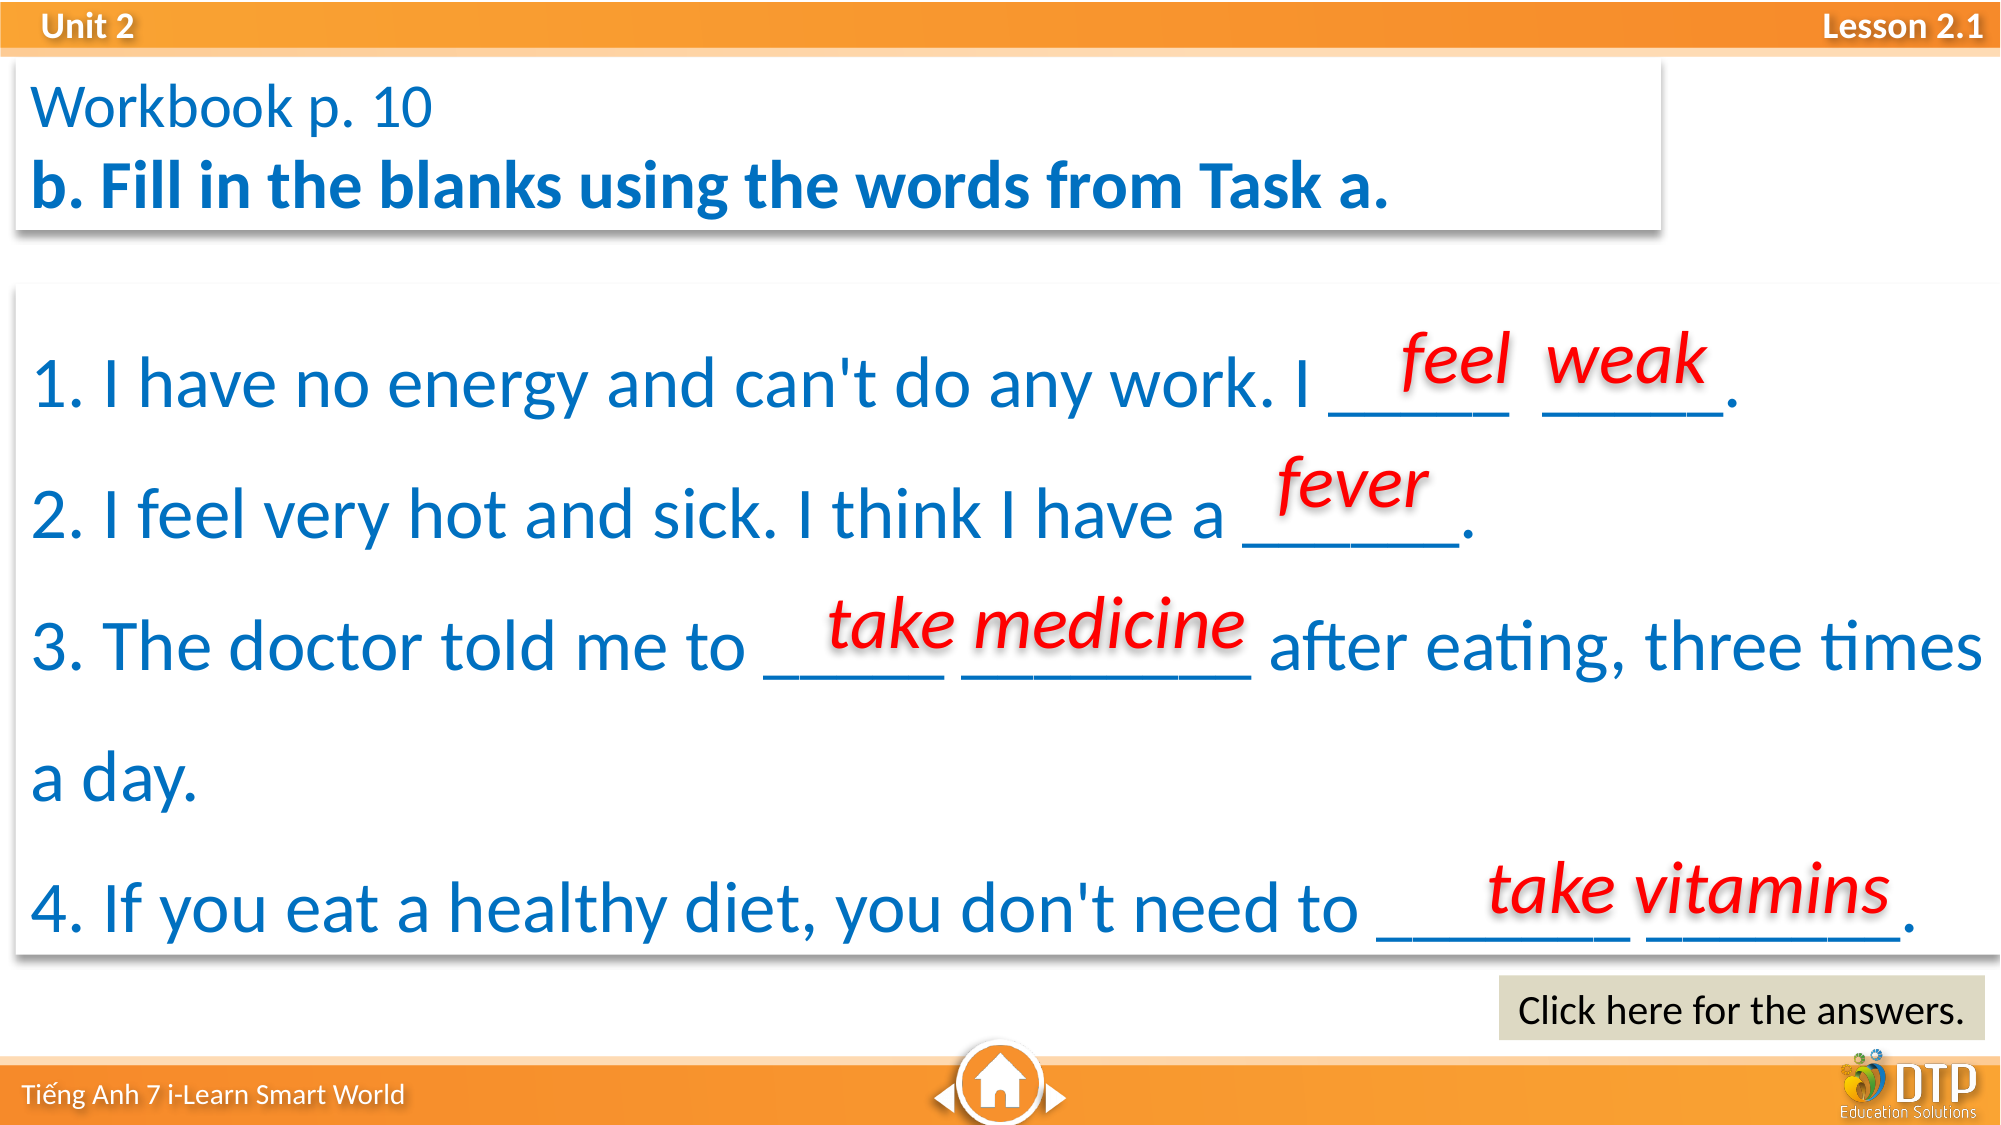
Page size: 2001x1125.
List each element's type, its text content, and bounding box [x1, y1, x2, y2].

text_box take medicine [789, 565, 1284, 671]
text_box Click here for the answers. [1499, 975, 1985, 1041]
text_box fever [1218, 424, 1488, 530]
text_box 1. I have no energy and can't do any work. I _____ _____. 2. I feel very hot and sick. I think I have a ______. 3. The doctor told me to _____ ________ after eating, three times a day. 4. If you eat a healthy diet, you don't need to _______ _______. [15, 283, 2000, 955]
picture [0, 2, 2001, 1125]
text_box take vitamins [1441, 831, 1937, 937]
text_box Workbook p. 10 b. Fill in the blanks using the words from Task a. [15, 57, 1662, 230]
text_box feel weak [1367, 301, 1743, 406]
